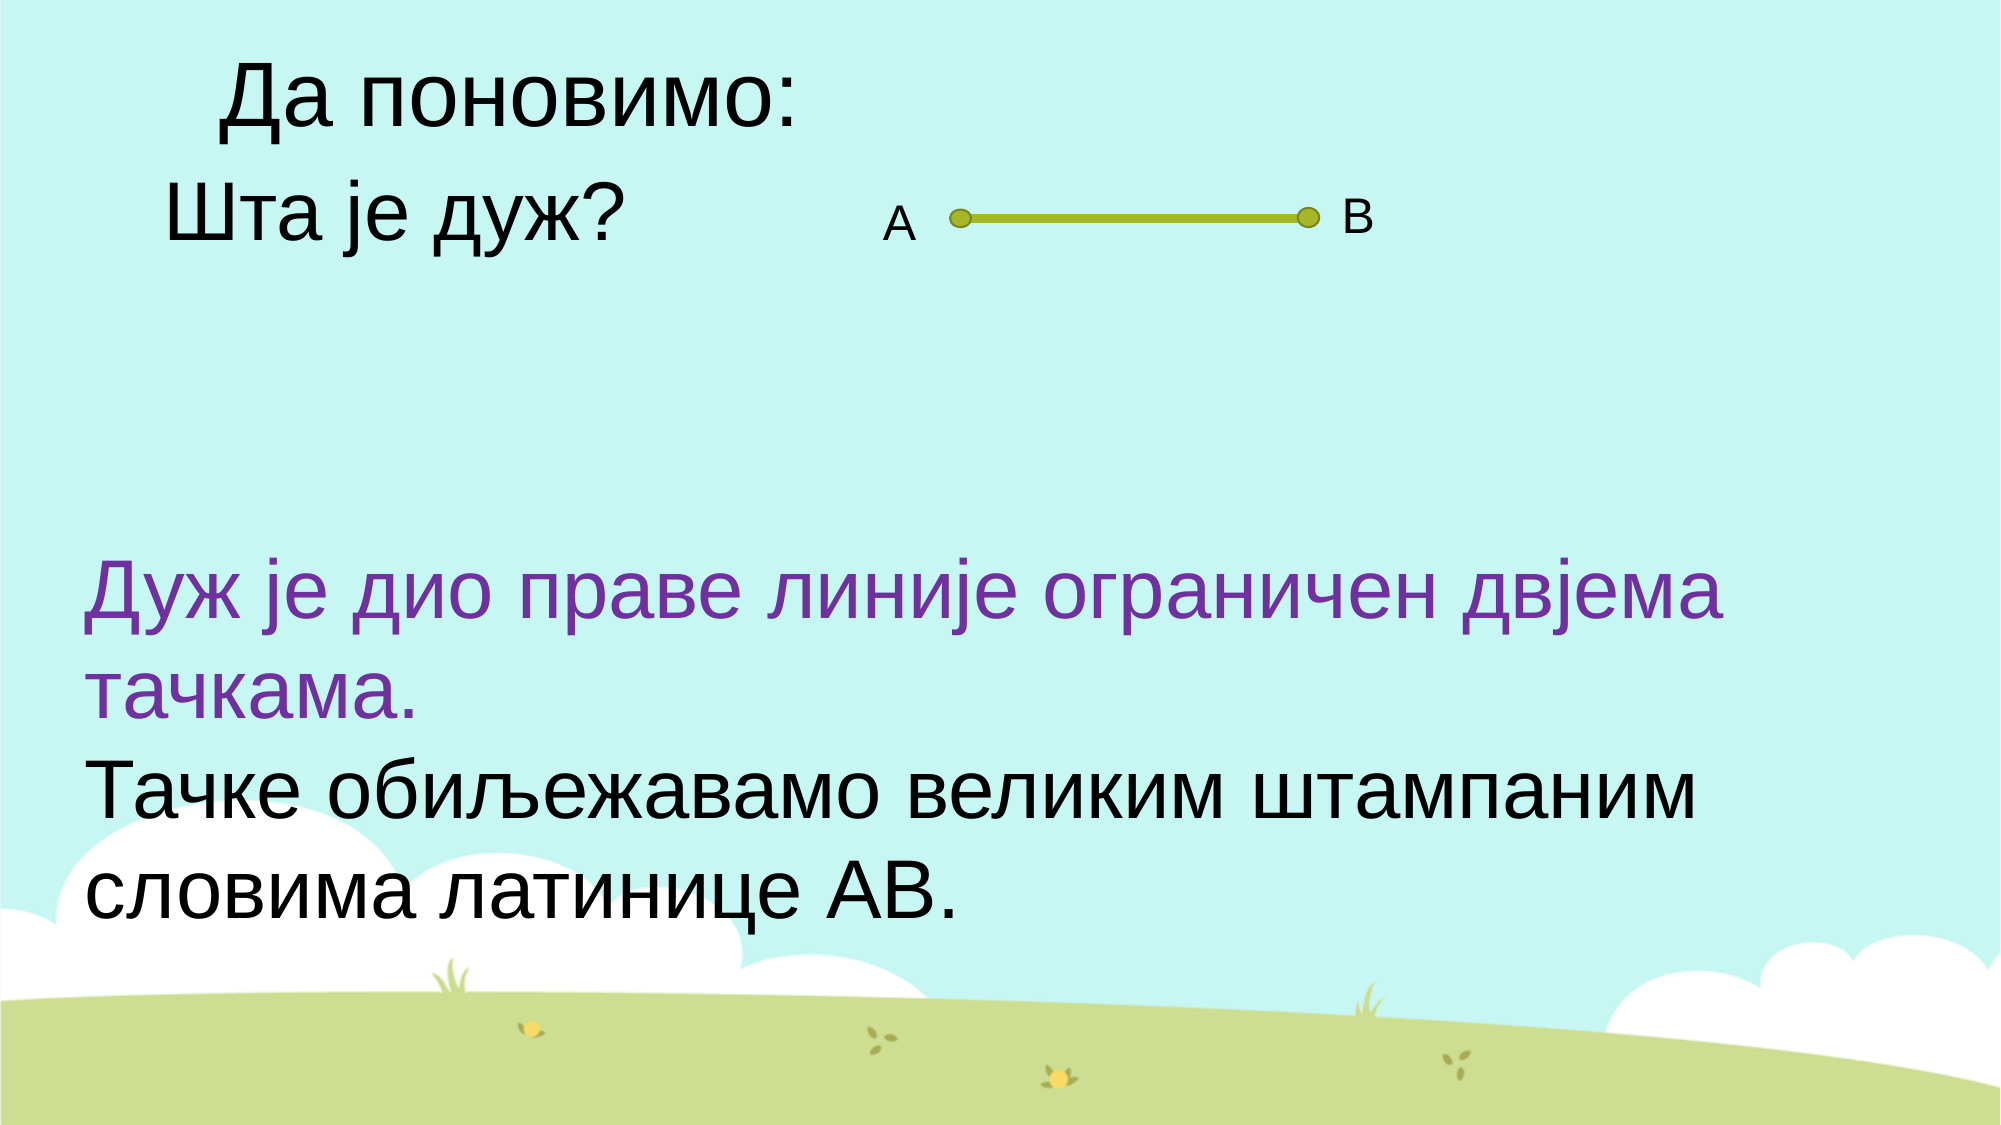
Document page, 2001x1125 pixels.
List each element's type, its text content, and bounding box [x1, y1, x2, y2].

picture [0, 0, 2001, 1125]
text_box B [1284, 175, 1502, 251]
text_box Дуж је дио праве линије ограничен двјема тачкама. Тачке обиљежавамо великим штампаним словима латинице AB. [70, 527, 1880, 943]
text_box Шта је дуж? А [148, 149, 1408, 265]
text_box [948, 208, 973, 229]
text_box Да поновимо: [205, 27, 1277, 149]
